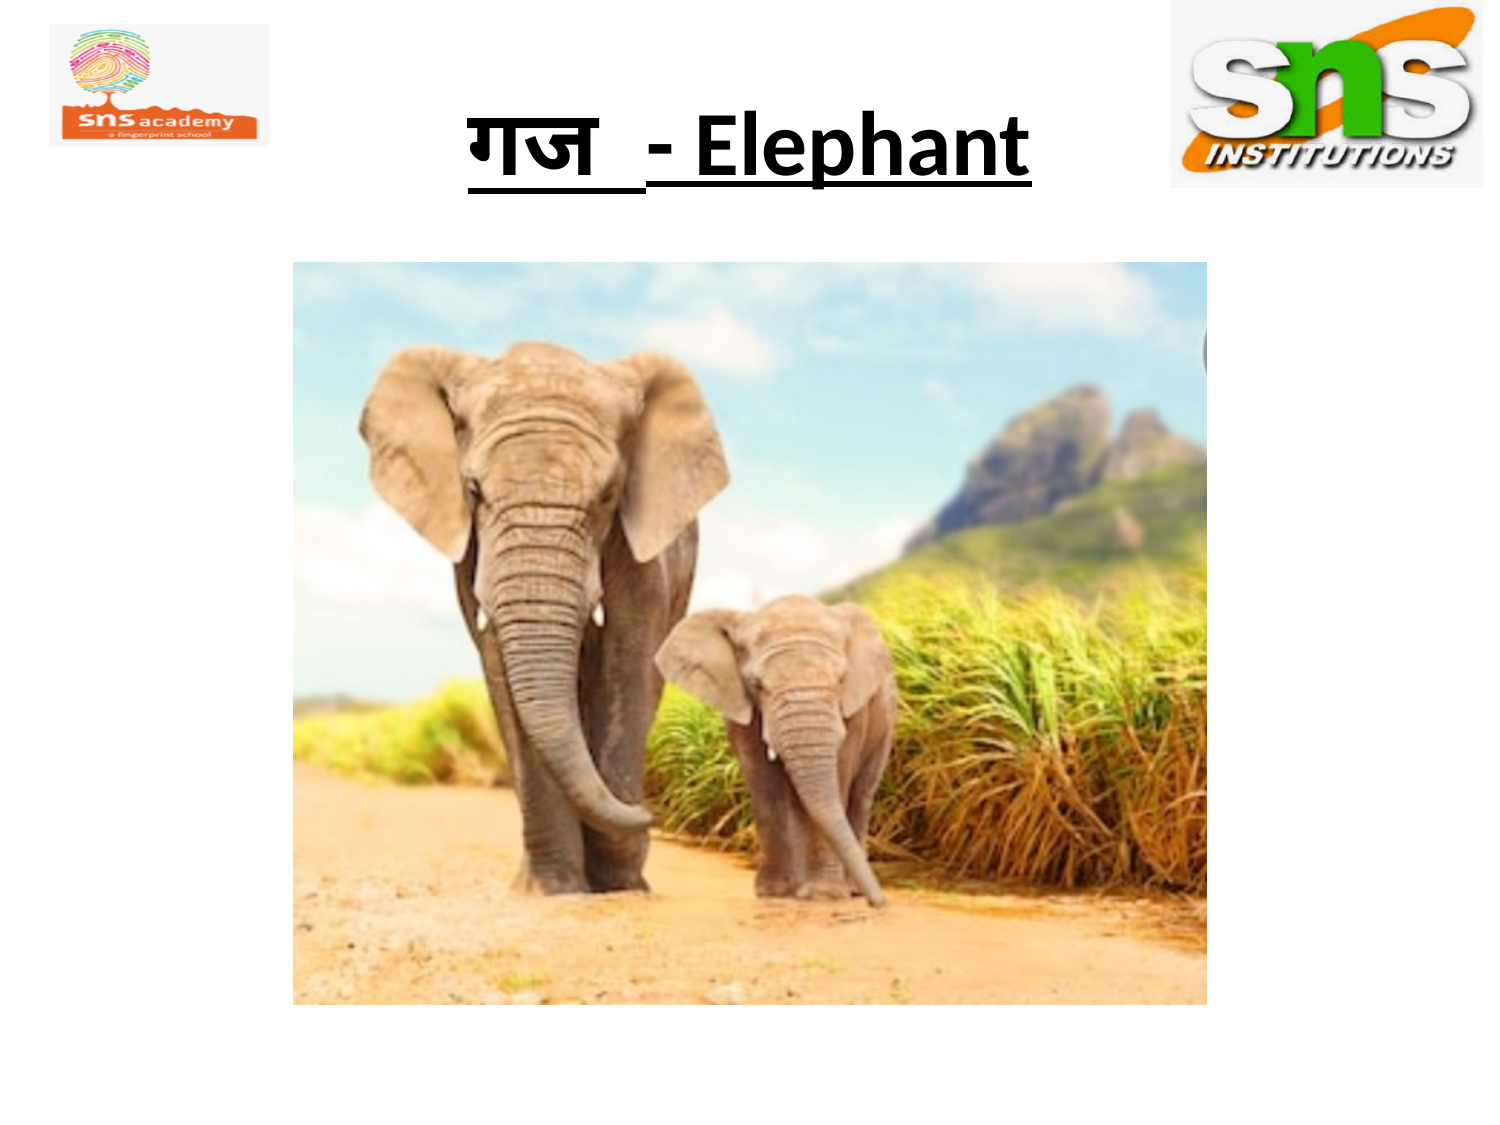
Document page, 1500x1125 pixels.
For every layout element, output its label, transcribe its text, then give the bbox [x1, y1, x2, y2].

picture [37, 24, 276, 151]
picture [1162, 0, 1500, 188]
title गज - Elephant [75, 45, 1425, 233]
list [292, 262, 1208, 1006]
